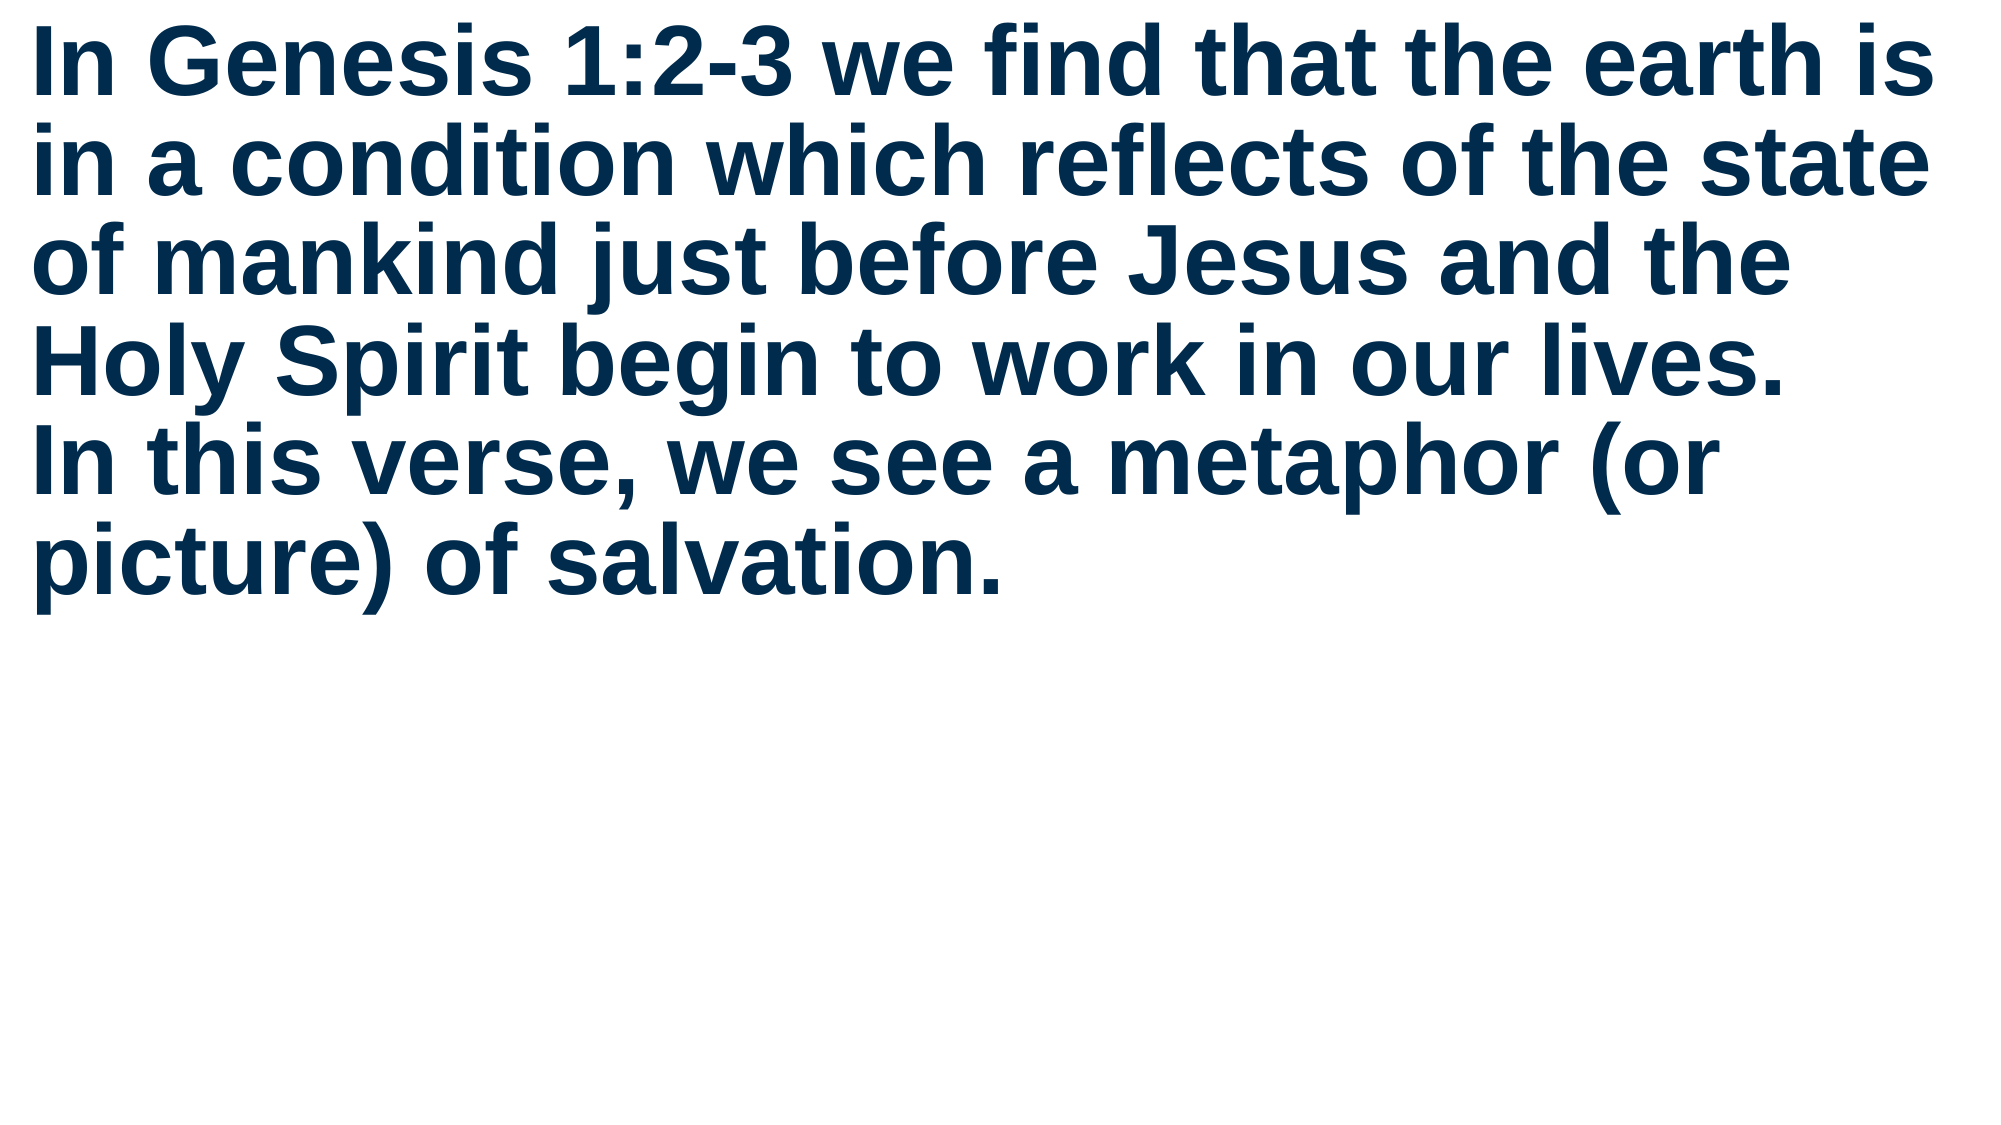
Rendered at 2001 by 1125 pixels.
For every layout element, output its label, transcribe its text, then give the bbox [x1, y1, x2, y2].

text_box In Genesis 1:2-3 we find that the earth is in a condition which reflects of the state of mankind just before Jesus and the Holy Spirit begin to work in our lives. In this verse, we see a metaphor (or picture) of salvation. [0, 0, 2000, 1125]
